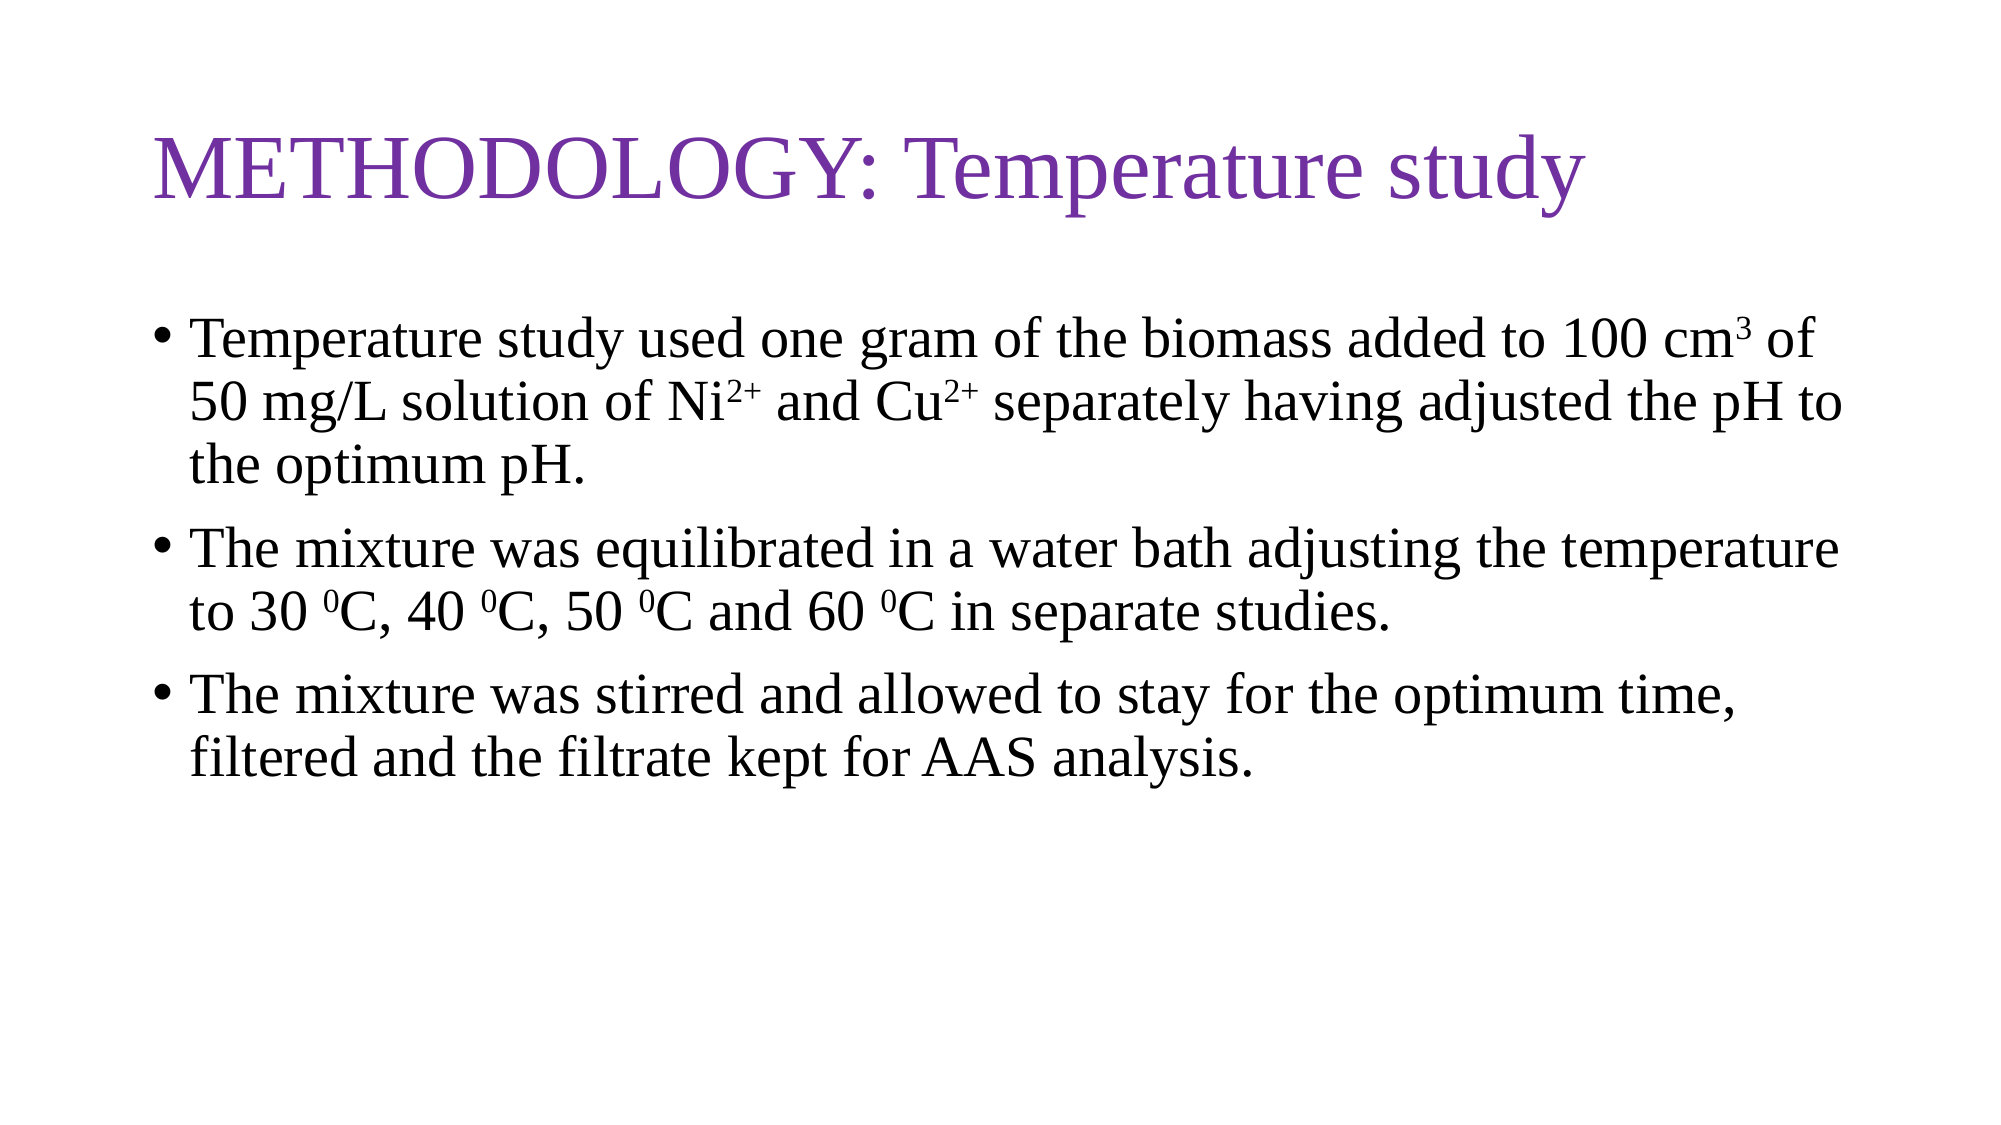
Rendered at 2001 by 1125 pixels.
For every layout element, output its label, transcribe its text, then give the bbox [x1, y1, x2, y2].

title METHODOLOGY: Temperature study [137, 59, 1863, 278]
list Temperature study used one gram of the biomass added to 100 cm3 of 50 mg/L solution of Ni2+ and Cu2+ separately having adjusted the pH to the optimum pH. The mixture was equilibrated in a water bath adjusting the temperature to 30 0C, 40 0C, 50 0C and 60 0C in separate studies. The mixture was stirred and allowed to stay for the optimum time, filtered and the filtrate kept for AAS analysis. [137, 299, 1863, 1014]
